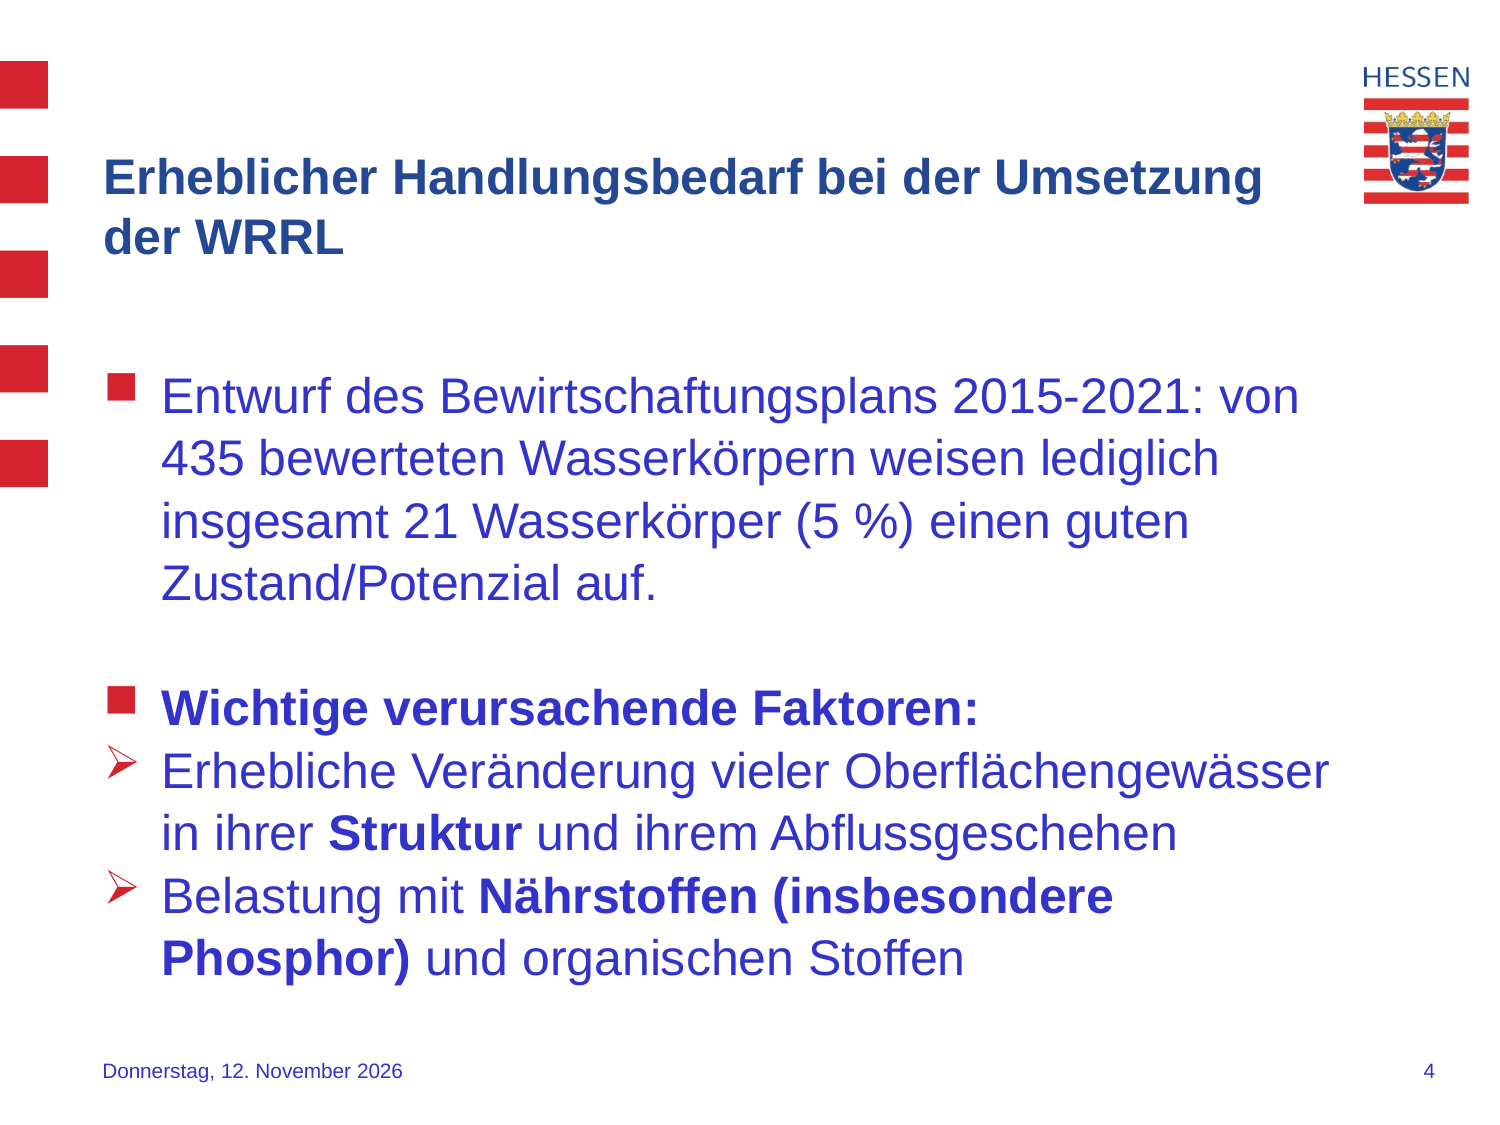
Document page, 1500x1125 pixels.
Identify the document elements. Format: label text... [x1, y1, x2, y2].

title Erheblicher Handlungsbedarf bei der Umsetzung der WRRL [88, 137, 1365, 290]
picture [0, 61, 48, 487]
list Entwurf des Bewirtschaftungsplans 2015-2021: von 435 bewerteten Wasserkörpern weisen lediglich insgesamt 21 Wasserkörper (5 %) einen guten Zustand/Potenzial auf. Wichtige verursachende Faktoren: Erhebliche Veränderung vieler Oberflächengewässer in ihrer Struktur und ihrem Abflussgeschehen Belastung mit Nährstoffen (insbesondere Phosphor) und organischen Stoffen [88, 290, 1365, 1005]
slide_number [87, 1050, 570, 1113]
picture [1364, 66, 1469, 204]
